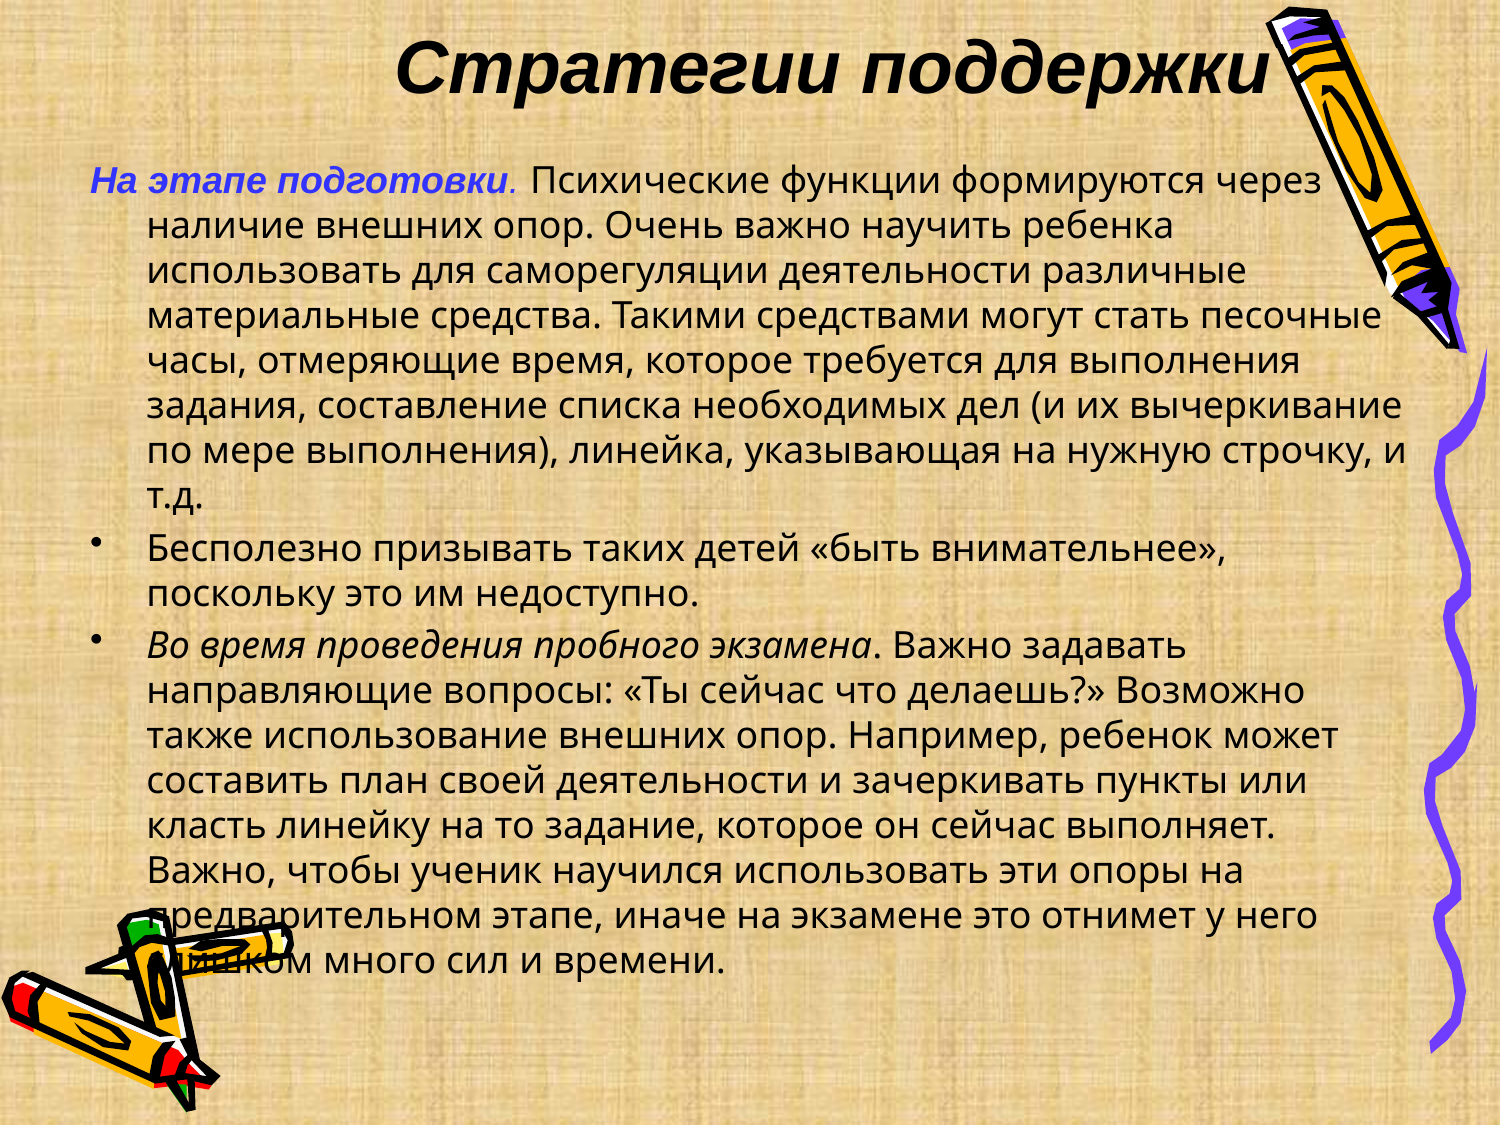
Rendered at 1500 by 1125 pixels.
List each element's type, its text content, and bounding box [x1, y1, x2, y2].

title Стратегии поддержки [74, 30, 1426, 148]
picture [0, 0, 1500, 1125]
list На этапе подготовки. Психические функции формируются через наличие внешних опор. Очень важно научить ребенка использовать для саморегуляции деятельности различные материальные средства. Такими средствами могут стать песочные часы, отмеряющие время, которое требуется для выполнения задания, составление списка необходимых дел (и их вычеркивание по мере выполнения), линейка, указывающая на нужную строчку, и т.д. Бесполезно призывать таких детей «быть внимательнее», поскольку это им недоступно. Во время проведения пробного экзамена. Важно задавать направляющие вопросы: «Ты сейчас что делаешь?» Возможно также использование внешних опор. Например, ребенок может составить план своей деятельности и зачеркивать пункты или класть линейку на то задание, которое он сейчас выполняет. Важно, чтобы ученик научился использовать эти опоры на предварительном этапе, иначе на экзамене это отнимет у него слишком много сил и времени. [74, 148, 1426, 1038]
